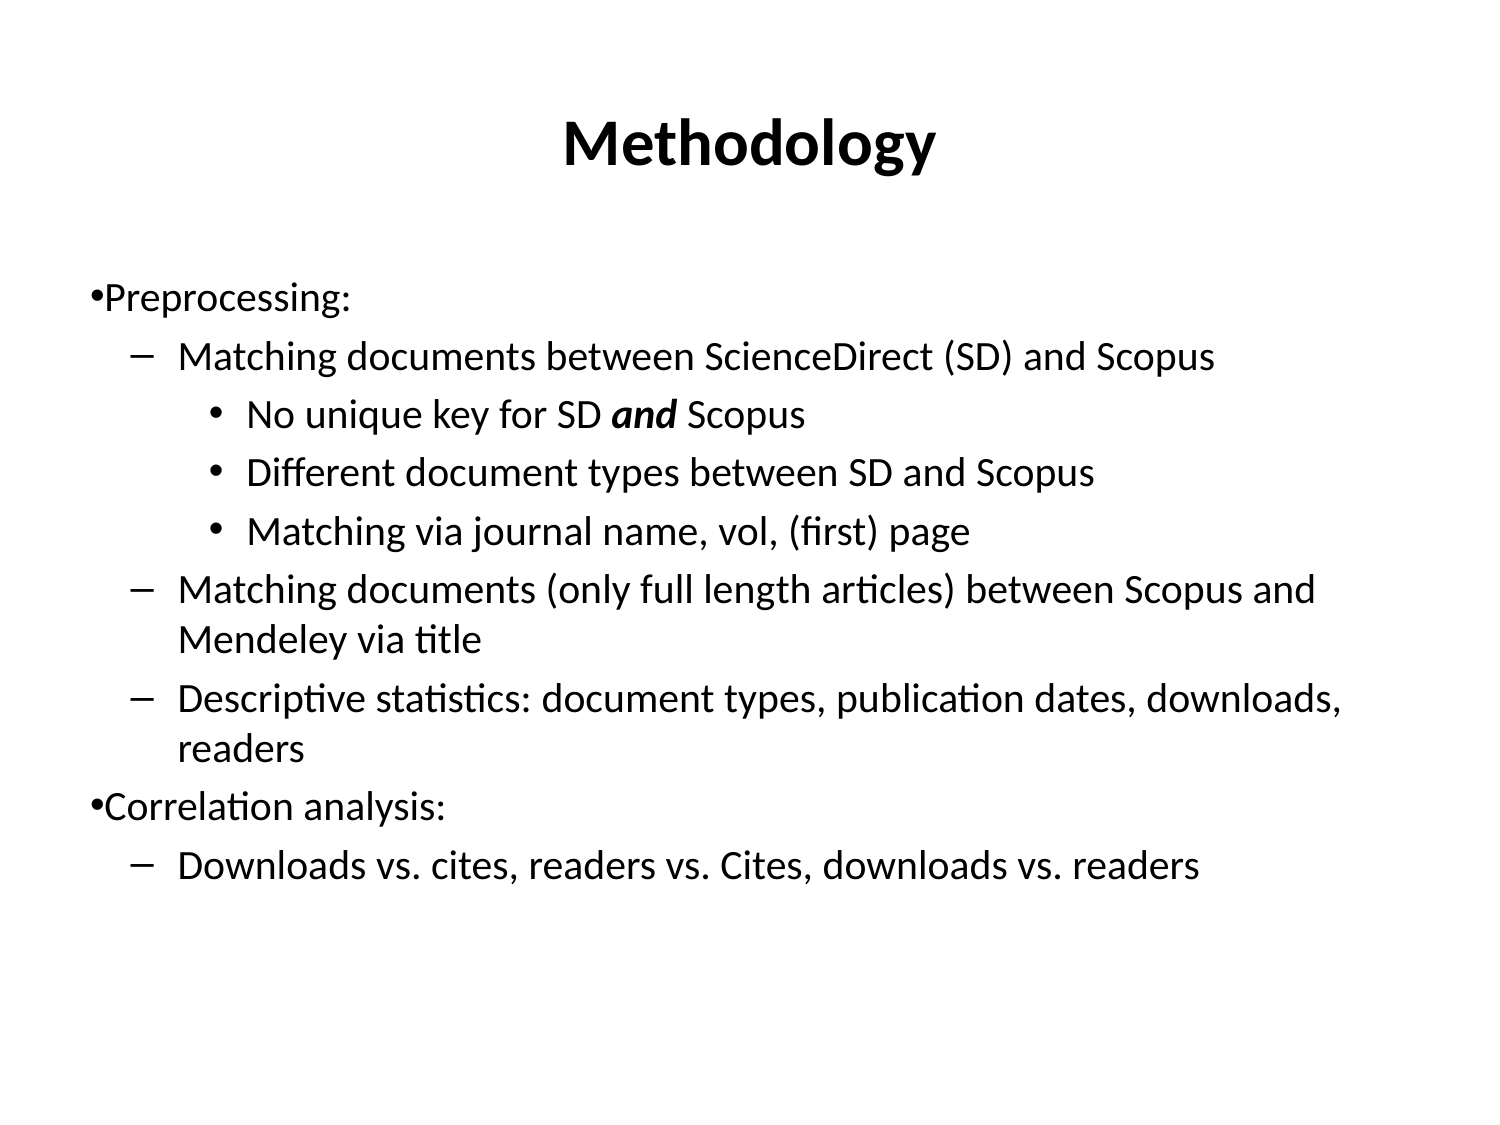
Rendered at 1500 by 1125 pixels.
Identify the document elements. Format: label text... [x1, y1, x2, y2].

list Preprocessing: Matching documents between ScienceDirect (SD) and Scopus No unique key for SD and Scopus Different document types between SD and Scopus Matching via journal name, vol, (first) page Matching documents (only full length articles) between Scopus and Mendeley via title Descriptive statistics: document types, publication dates, downloads, readers Correlation analysis: Downloads vs. cites, readers vs. Cites, downloads vs. readers [75, 262, 1425, 1005]
title Methodology [75, 45, 1425, 233]
